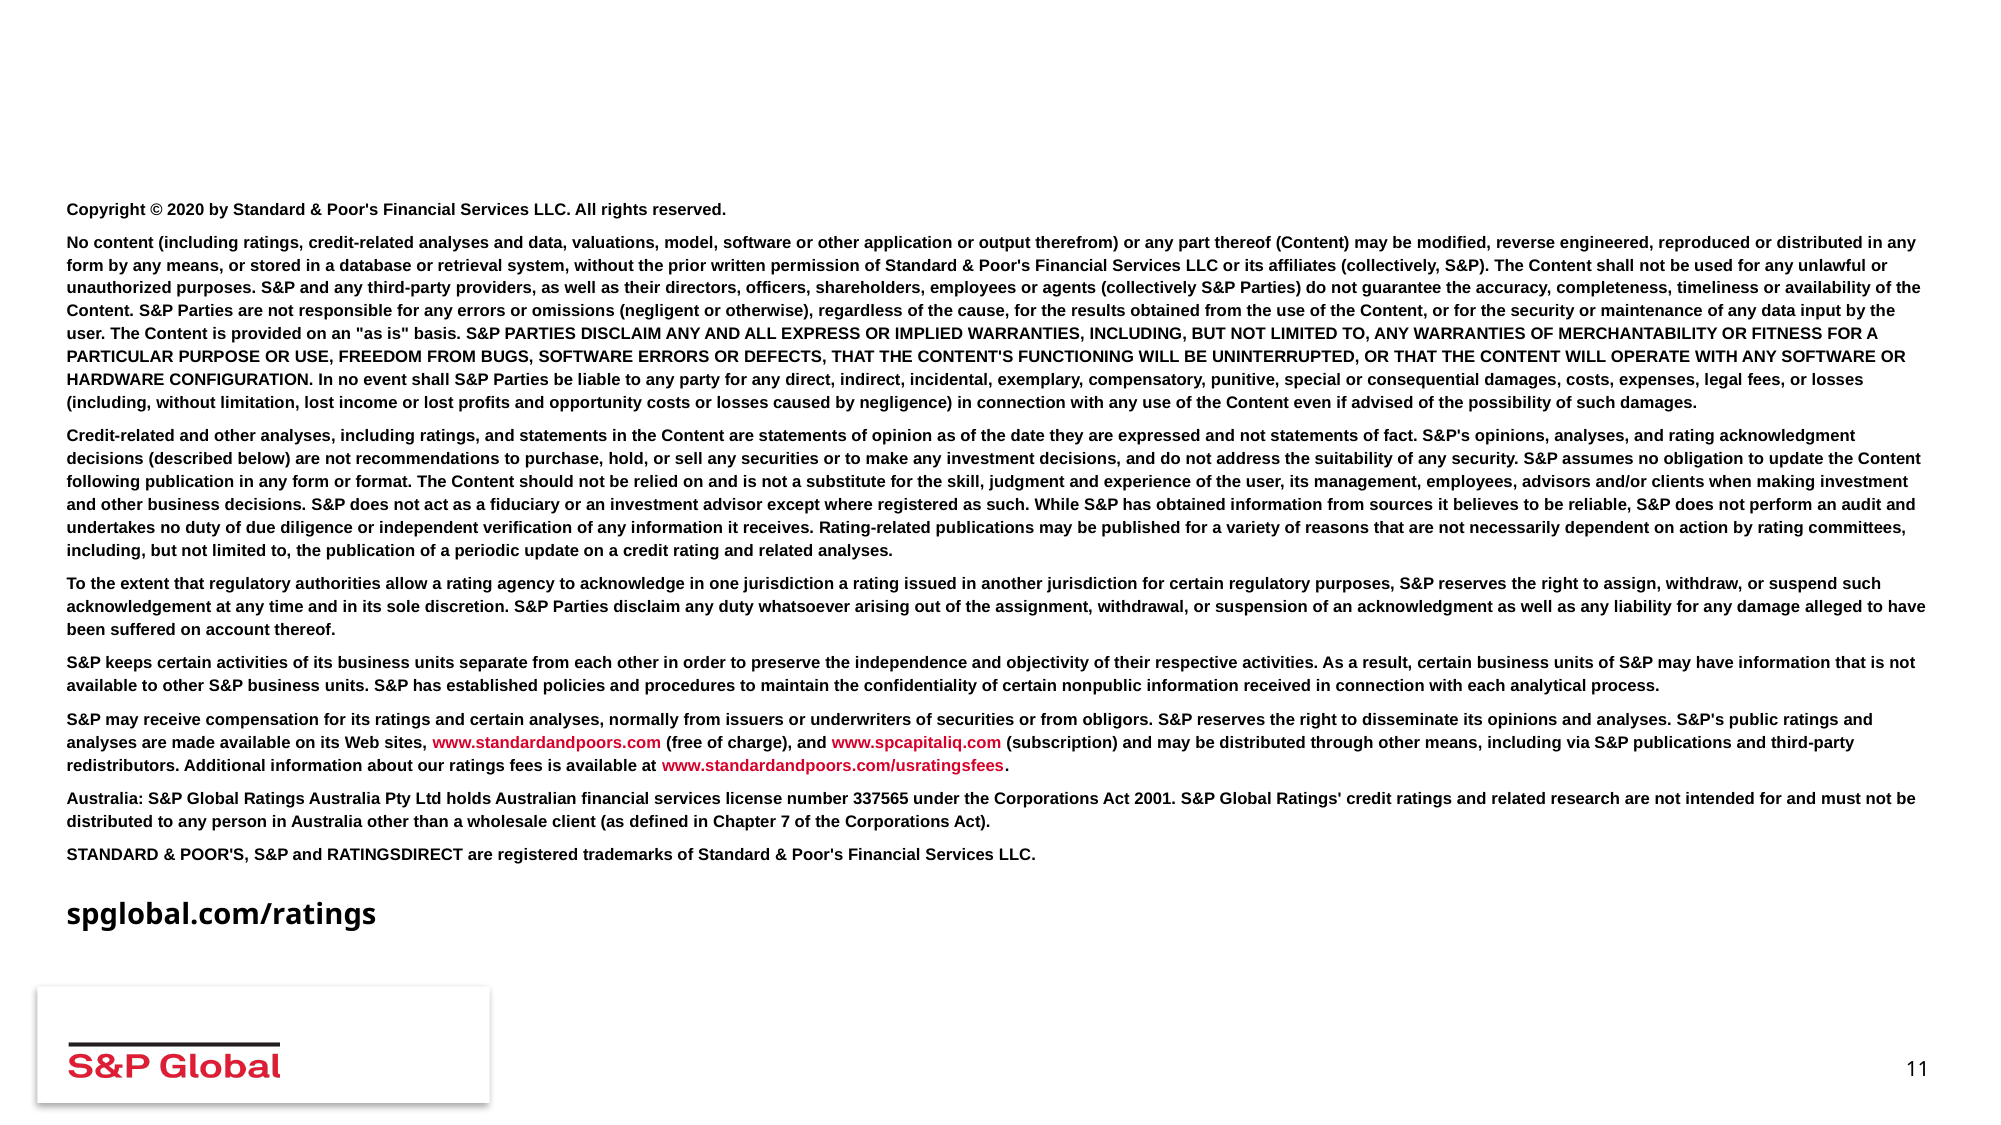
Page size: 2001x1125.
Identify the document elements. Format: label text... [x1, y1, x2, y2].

slide_number 11 [1884, 1055, 1930, 1098]
list Copyright © 2020 by Standard & Poor's Financial Services LLC. All rights reserved. No content (including ratings, credit-related analyses and data, valuations, model, software or other application or output therefrom) or any part thereof (Content) may be modified, reverse engineered, reproduced or distributed in any form by any means, or stored in a database or retrieval system, without the prior written permission of Standard & Poor's Financial Services LLC or its affiliates (collectively, S&P). The Content shall not be used for any unlawful or unauthorized purposes. S&P and any third-party providers, as well as their directors, officers, shareholders, employees or agents (collectively S&P Parties) do not guarantee the accuracy, completeness, timeliness or availability of the Content. S&P Parties are not responsible for any errors or omissions (negligent or otherwise), regardless of the cause, for the results obtained from the use of the Content, or for the security or maintenance of any data input by the user. The Content is provided on an "as is" basis. S&P PARTIES DISCLAIM ANY AND ALL EXPRESS OR IMPLIED WARRANTIES, INCLUDING, BUT NOT LIMITED TO, ANY WARRANTIES OF MERCHANTABILITY OR FITNESS FOR A PARTICULAR PURPOSE OR USE, FREEDOM FROM BUGS, SOFTWARE ERRORS OR DEFECTS, THAT THE CONTENT'S FUNCTIONING WILL BE UNINTERRUPTED, OR THAT THE CONTENT WILL OPERATE WITH ANY SOFTWARE OR HARDWARE CONFIGURATION. In no event shall S&P Parties be liable to any party for any direct, indirect, incidental, exemplary, compensatory, punitive, special or consequential damages, costs, expenses, legal fees, or losses (including, without limitation, lost income or lost profits and opportunity costs or losses caused by negligence) in connection with any use of the Content even if advised of the possibility of such damages. Credit-related and other analyses, including ratings, and statements in the Content are statements of opinion as of the date they are expressed and not statements of fact. S&P's opinions, analyses, and rating acknowledgment decisions (described below) are not recommendations to purchase, hold, or sell any securities or to make any investment decisions, and do not address the suitability of any security. S&P assumes no obligation to update the Content following publication in any form or format. The Content should not be relied on and is not a substitute for the skill, judgment and experience of the user, its management, employees, advisors and/or clients when making investment and other business decisions. S&P does not act as a fiduciary or an investment advisor except where registered as such. While S&P has obtained information from sources it believes to be reliable, S&P does not perform an audit and undertakes no duty of due diligence or independent verification of any information it receives. Rating-related publications may be published for a variety of reasons that are not necessarily dependent on action by rating committees, including, but not limited to, the publication of a periodic update on a credit rating and related analyses. To the extent that regulatory authorities allow a rating agency to acknowledge in one jurisdiction a rating issued in another jurisdiction for certain regulatory purposes, S&P reserves the right to assign, withdraw, or suspend such acknowledgement at any time and in its sole discretion. S&P Parties disclaim any duty whatsoever arising out of the assignment, withdrawal, or suspension of an acknowledgment as well as any liability for any damage alleged to have been suffered on account thereof. S&P keeps certain activities of its business units separate from each other in order to preserve the independence and objectivity of their respective activities. As a result, certain business units of S&P may have information that is not available to other S&P business units. S&P has established policies and procedures to maintain the confidentiality of certain nonpublic information received in connection with each analytical process. S&P may receive compensation for its ratings and certain analyses, normally from issuers or underwriters of securities or from obligors. S&P reserves the right to disseminate its opinions and analyses. S&P's public ratings and analyses are made available on its Web sites, www.standardandpoors.com (free of charge), and www.spcapitaliq.com (subscription) and may be distributed through other means, including via S&P publications and third-party redistributors. Additional information about our ratings fees is available at www.standardandpoors.com/usratingsfees. Australia: S&P Global Ratings Australia Pty Ltd holds Australian financial services license number 337565 under the Corporations Act 2001. S&P Global Ratings' credit ratings and related research are not intended for and must not be distributed to any person in Australia other than a wholesale client (as defined in Chapter 7 of the Corporations Act). STANDARD & POOR'S, S&P and RATINGSDIRECT are registered trademarks of Standard & Poor's Financial Services LLC. spglobal.com/ratings [66, 35, 1934, 931]
